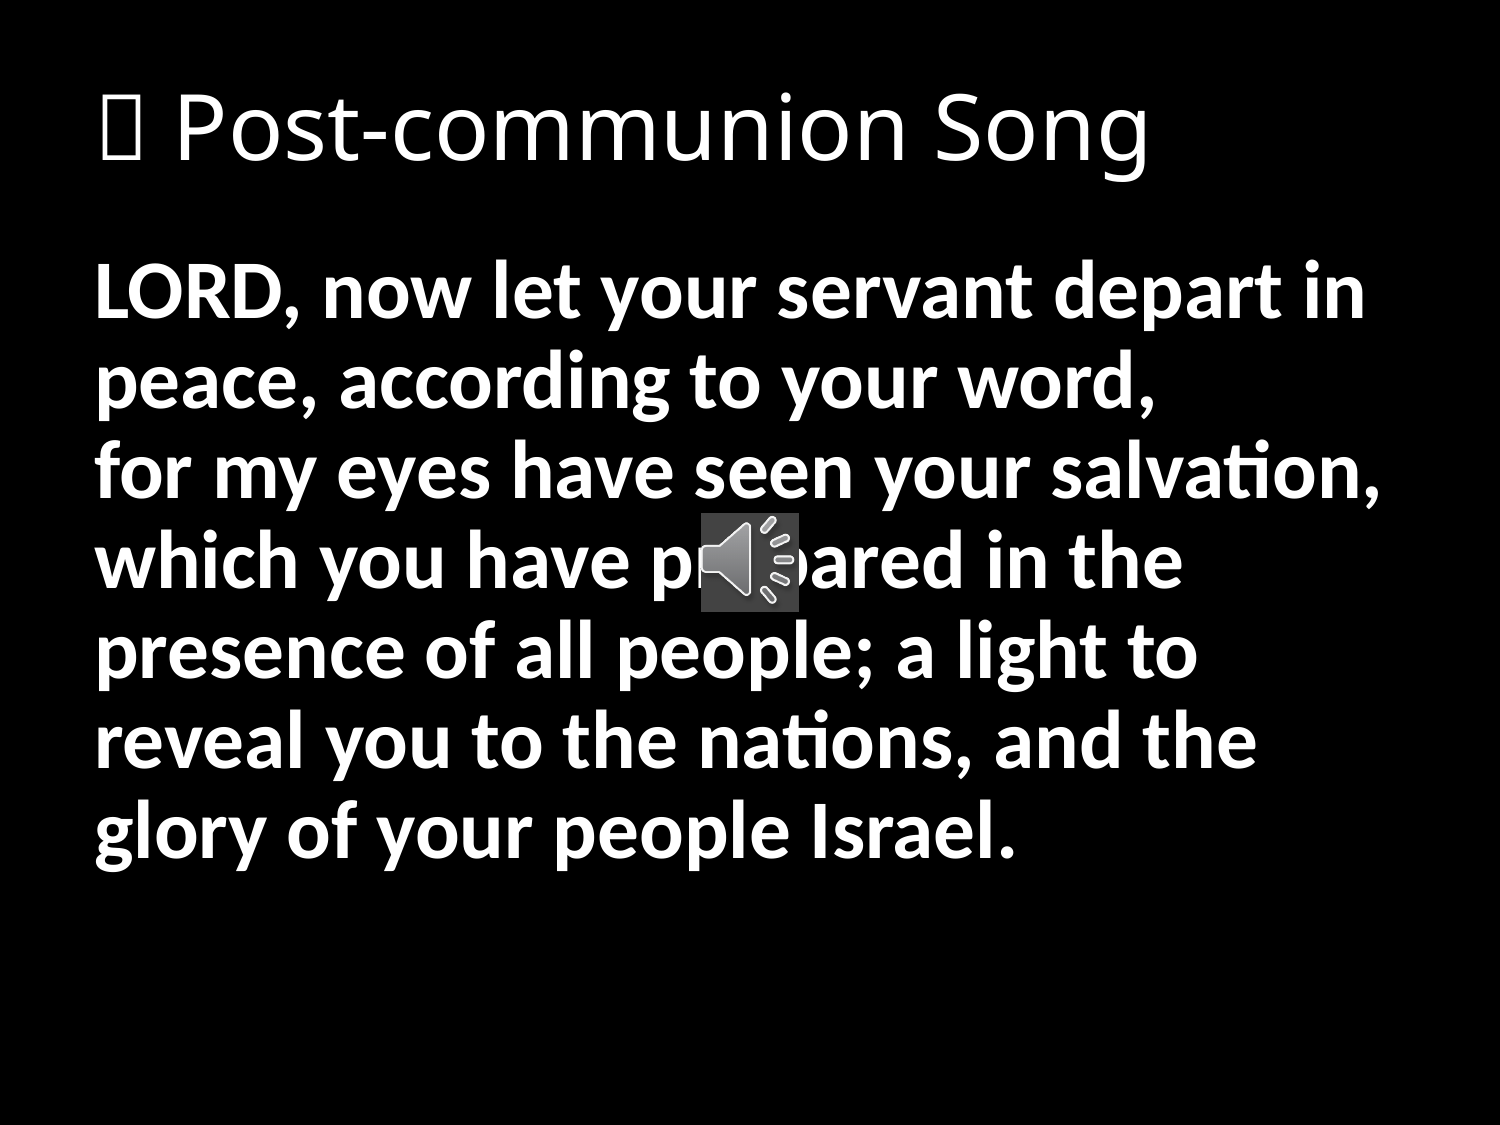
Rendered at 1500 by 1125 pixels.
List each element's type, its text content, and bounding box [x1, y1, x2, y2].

list LORD, now let your servant depart in peace, according to your word, for my eyes have seen your salvation, which you have prepared in the presence of all people; a light to reveal you to the nations, and the glory of your people Israel. [79, 239, 1419, 1037]
picture [699, 512, 800, 613]
title  Post-communion Song [79, 59, 1419, 202]
